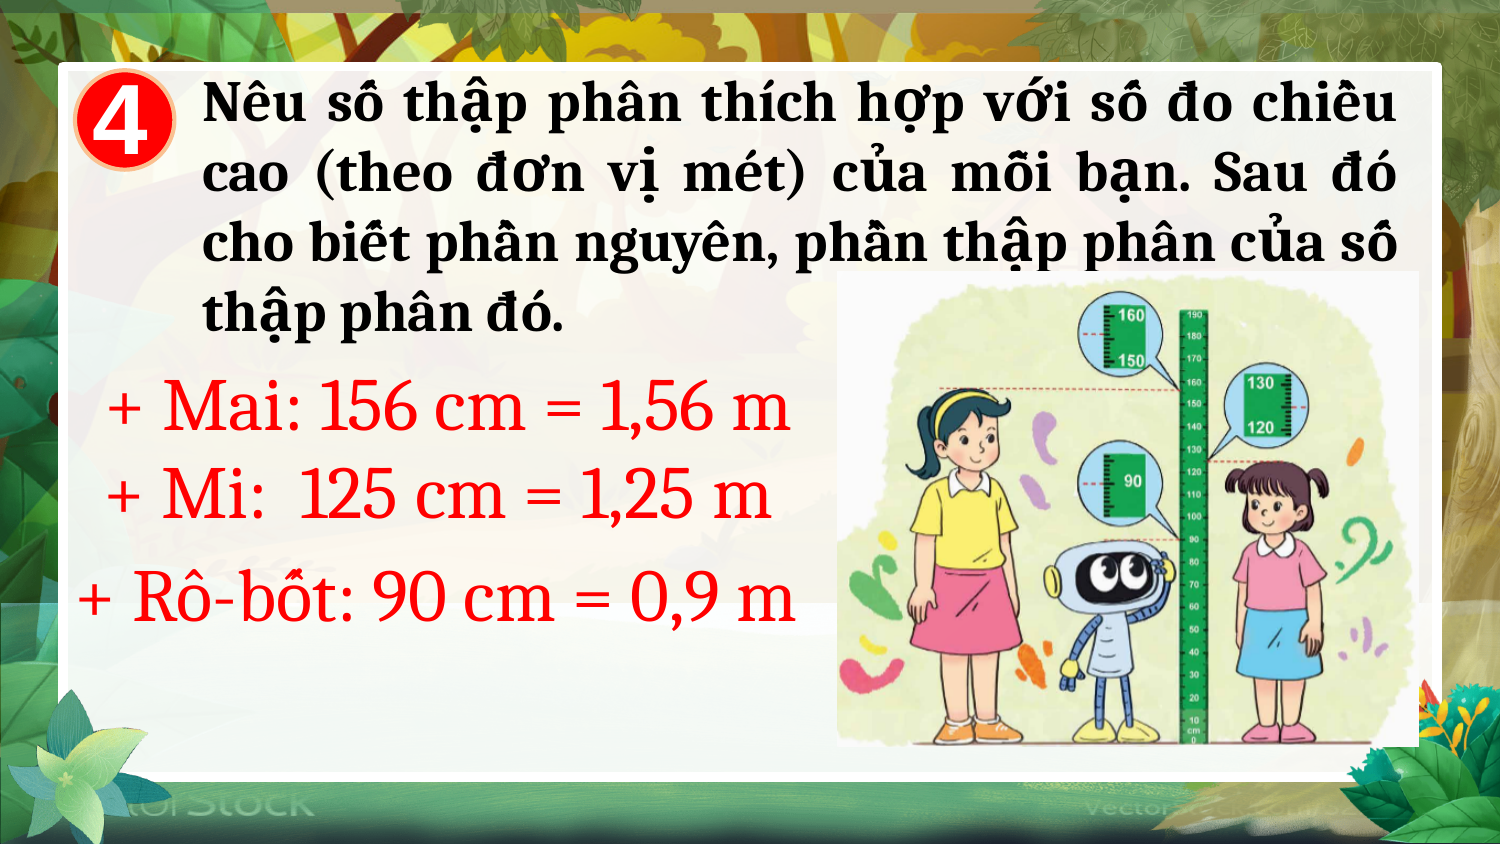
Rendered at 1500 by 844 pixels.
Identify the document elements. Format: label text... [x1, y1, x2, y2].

text_box + Rô-bốt: 90 cm = 0,9 m [59, 538, 832, 644]
text_box Nêu số thập phân thích hợp với số đo chiều cao (theo đơn vị mét) của mỗi bạn. Sau đó cho biết phần nguyên, phần thập phân của số thập phân đó. [187, 55, 1413, 351]
text_box + Mai: 156 cm = 1,56 m [89, 348, 809, 454]
text_box + Mi: 125 cm = 1,25 m [88, 436, 789, 541]
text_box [74, 46, 175, 184]
picture [0, 0, 1500, 844]
